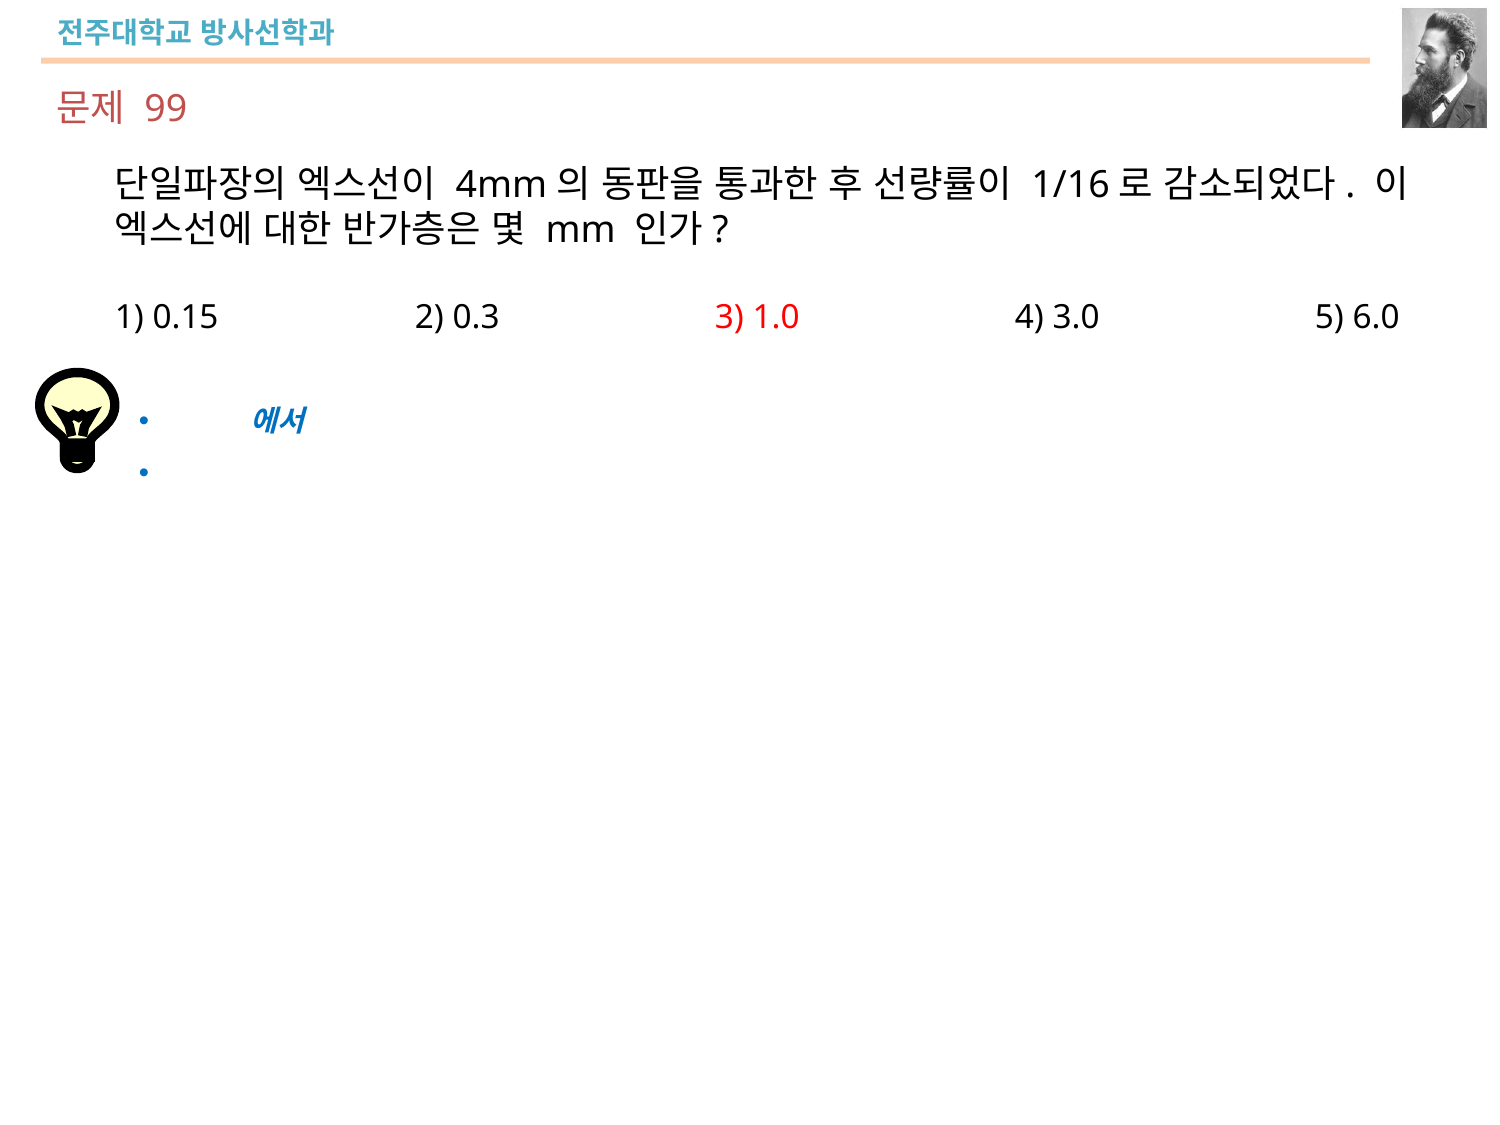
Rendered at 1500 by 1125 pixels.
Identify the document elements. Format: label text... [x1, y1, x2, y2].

text_box [39, 372, 115, 469]
text_box 문제 99 [41, 76, 203, 137]
picture [1399, 5, 1489, 131]
text_box 단일파장의 엑스선이 4mm의 동판을 통과한 후 선량률이 1/16로 감소되었다. 이 엑스선에 대한 반가층은 몇 mm 인가? 1) 0.15 2) 0.3 3) 1.0 4) 3.0 5) 6.0 [100, 152, 1471, 343]
